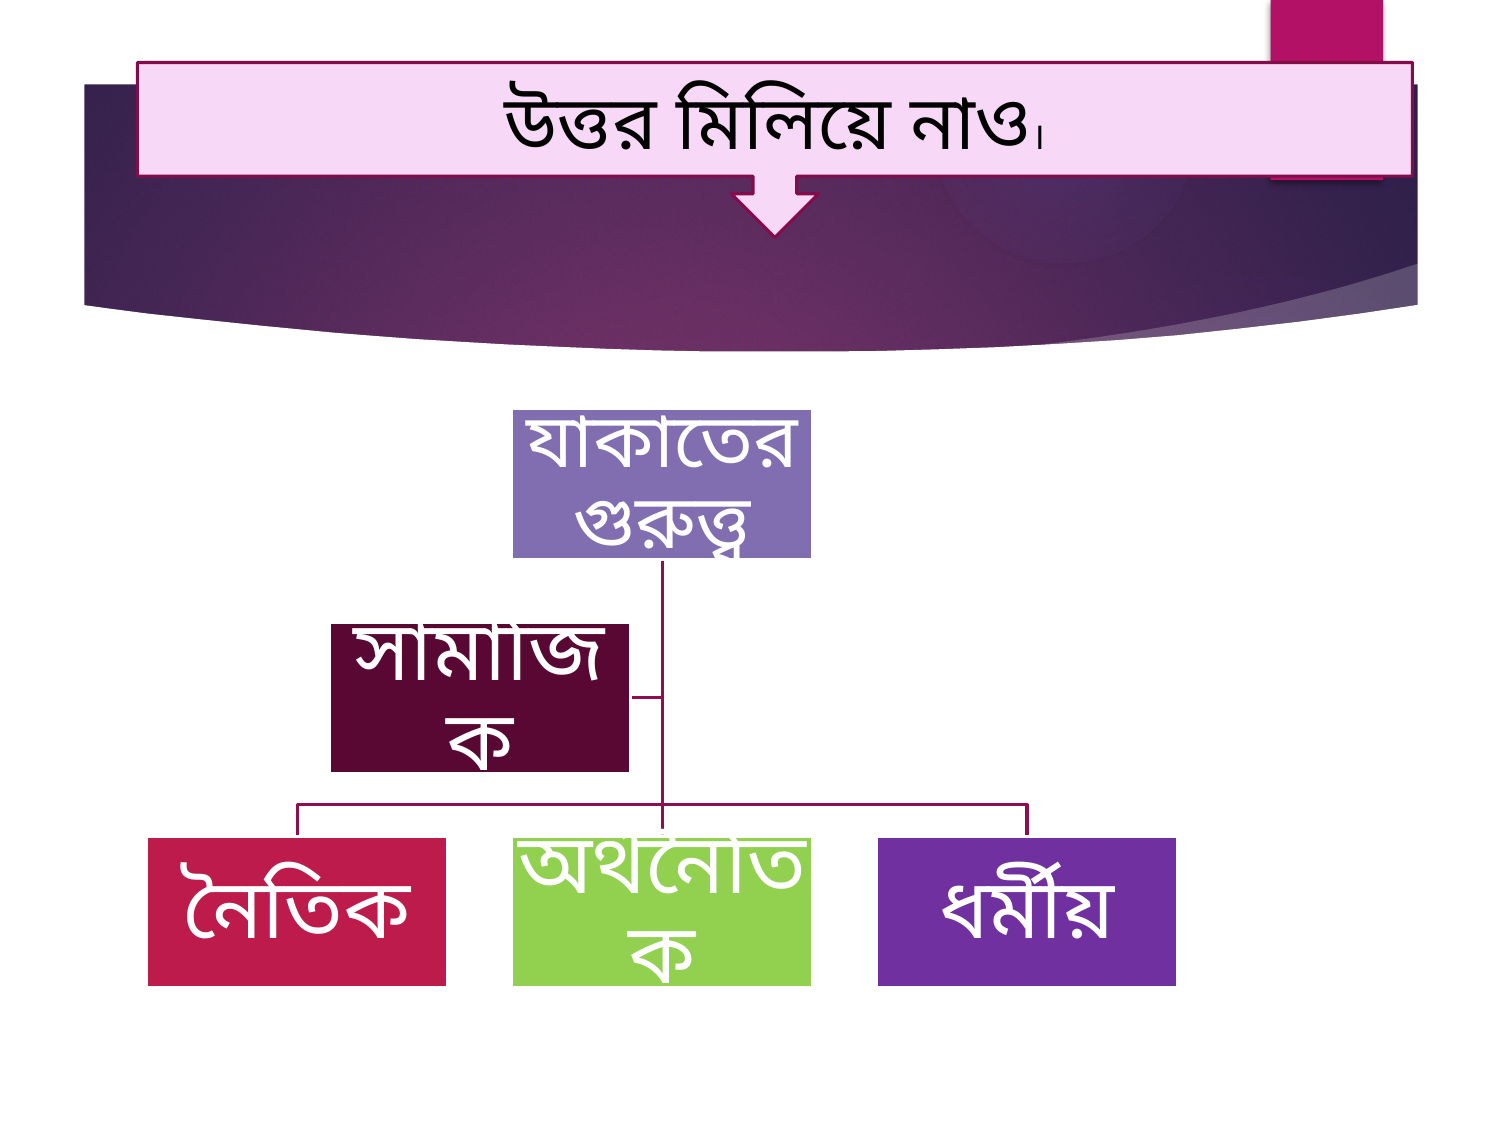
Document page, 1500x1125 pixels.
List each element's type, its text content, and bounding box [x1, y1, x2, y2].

text_box উত্তর মিলিয়ে নাও। [135, 60, 1414, 239]
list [141, 408, 1183, 988]
